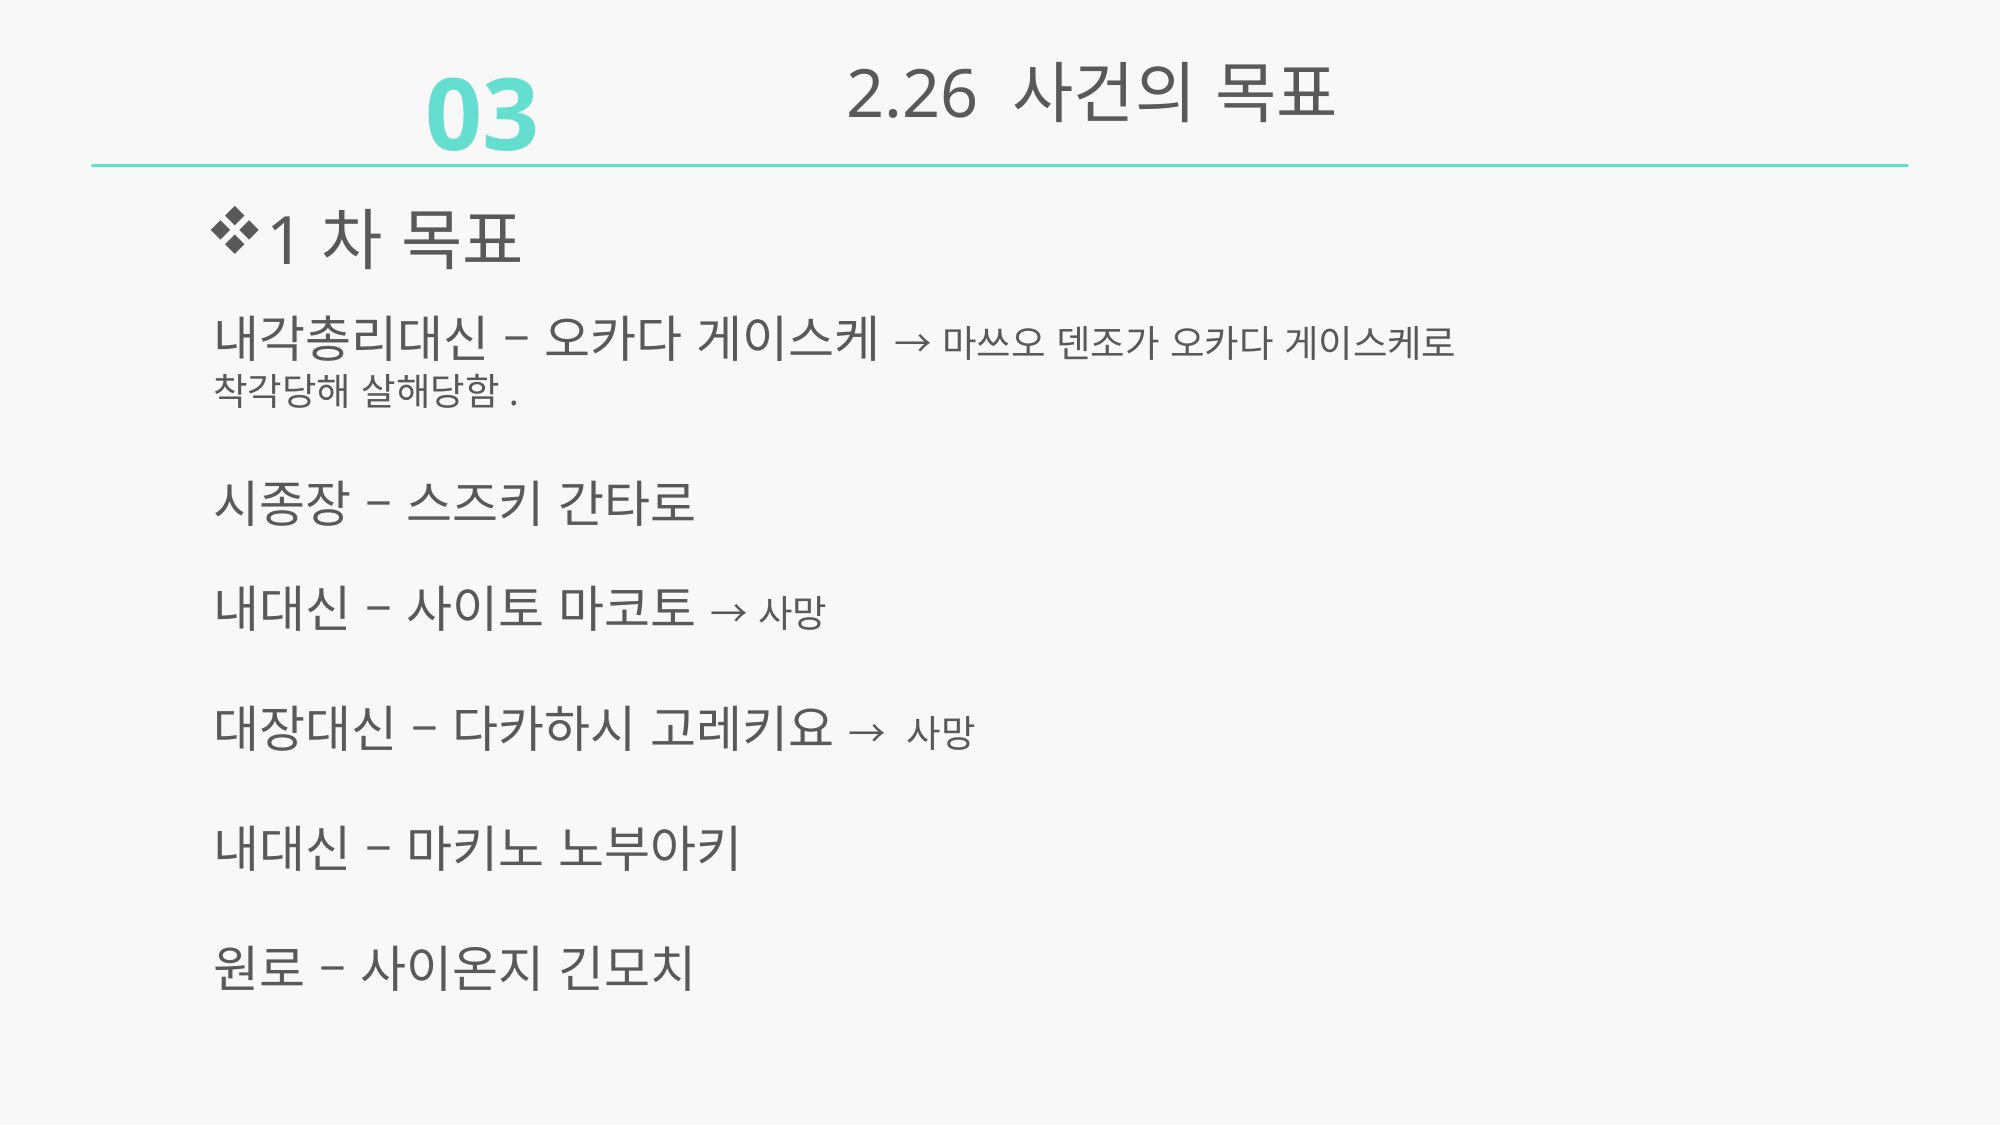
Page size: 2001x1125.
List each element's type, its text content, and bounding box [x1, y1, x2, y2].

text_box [410, 43, 1551, 180]
text_box [90, 163, 410, 168]
text_box 1차 목표 [191, 190, 540, 286]
text_box [1551, 163, 1909, 168]
text_box 내각총리대신 – 오카다 게이스케 → 마쓰오 덴조가 오카다 게이스케로 착각당해 살해당함. 시종장 – 스즈키 간타로 내대신 – 사이토 마코토 → 사망 대장대신 – 다카하시 고레키요 → 사망 내대신 – 마키노 노부아키 원로 – 사이온지 긴모치 [198, 300, 1612, 1006]
